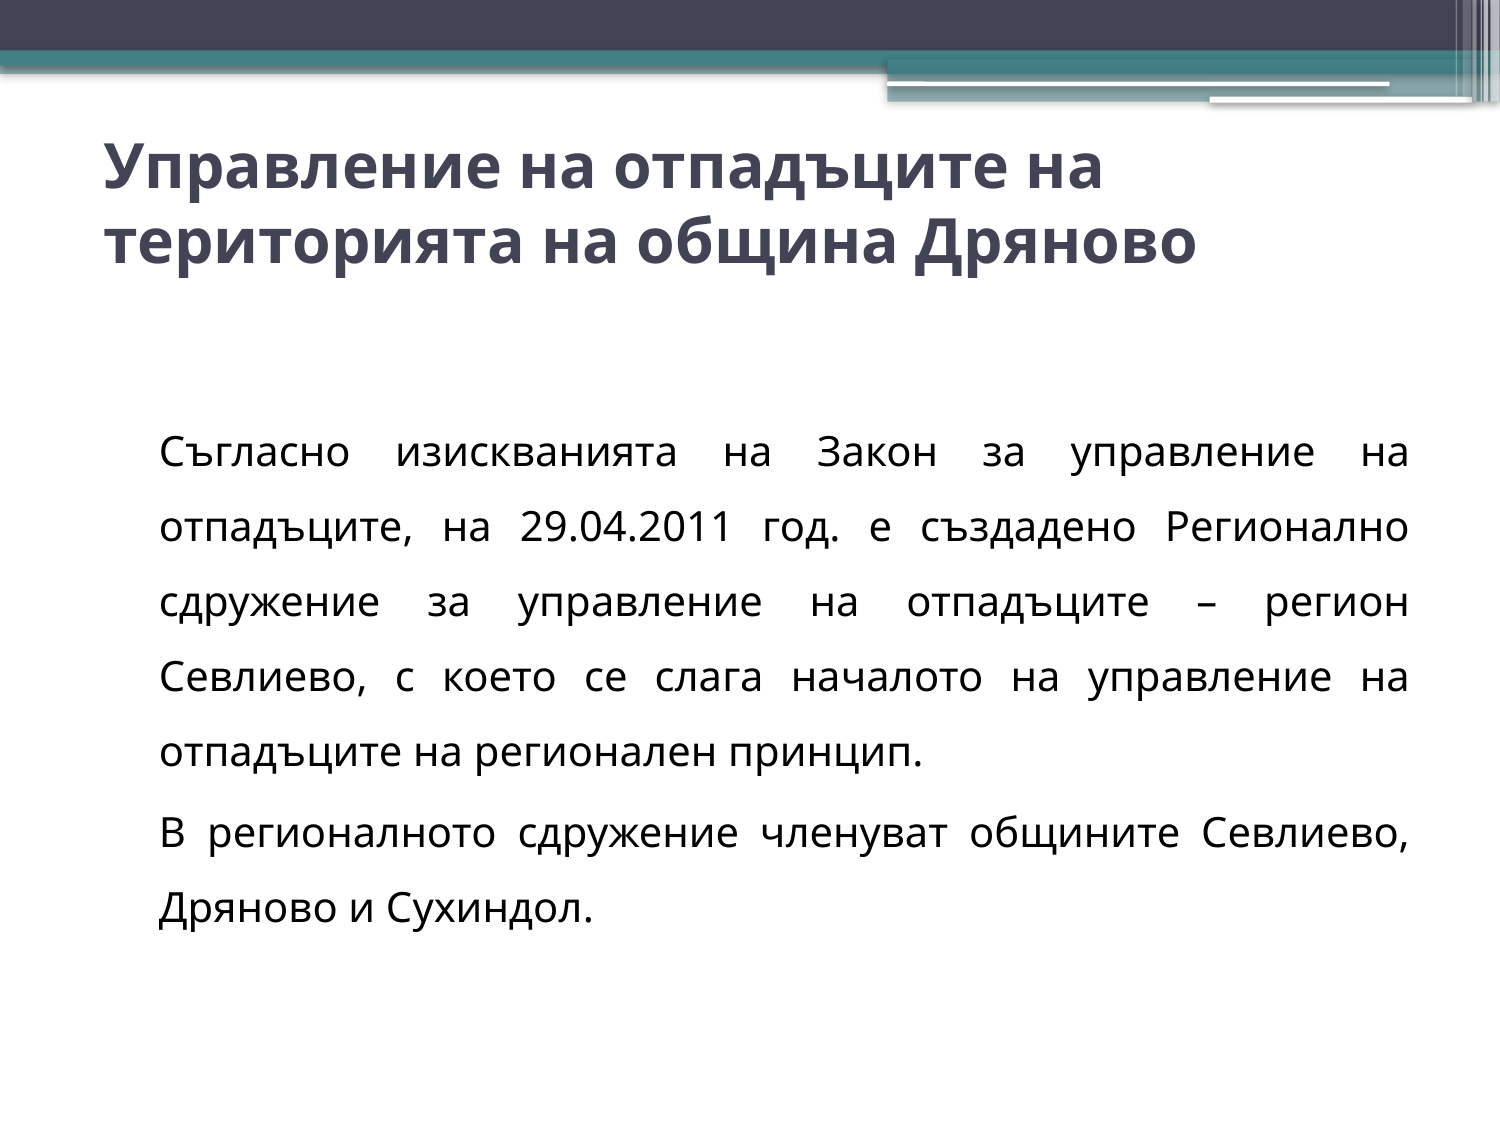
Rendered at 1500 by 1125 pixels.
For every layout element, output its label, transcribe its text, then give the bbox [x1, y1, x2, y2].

title Управление на отпадъците на територията на община Дряново [88, 113, 1439, 289]
list Съгласно изискванията на Закон за управление на отпадъците, на 29.04.2011 год. е създадено Регионално сдружение за управление на отпадъците – регион Севлиево, с което се слага началото на управление на отпадъците на регионален принцип. В регионалното сдружение членуват общините Севлиево, Дряново и Сухиндол. [76, 326, 1425, 1079]
